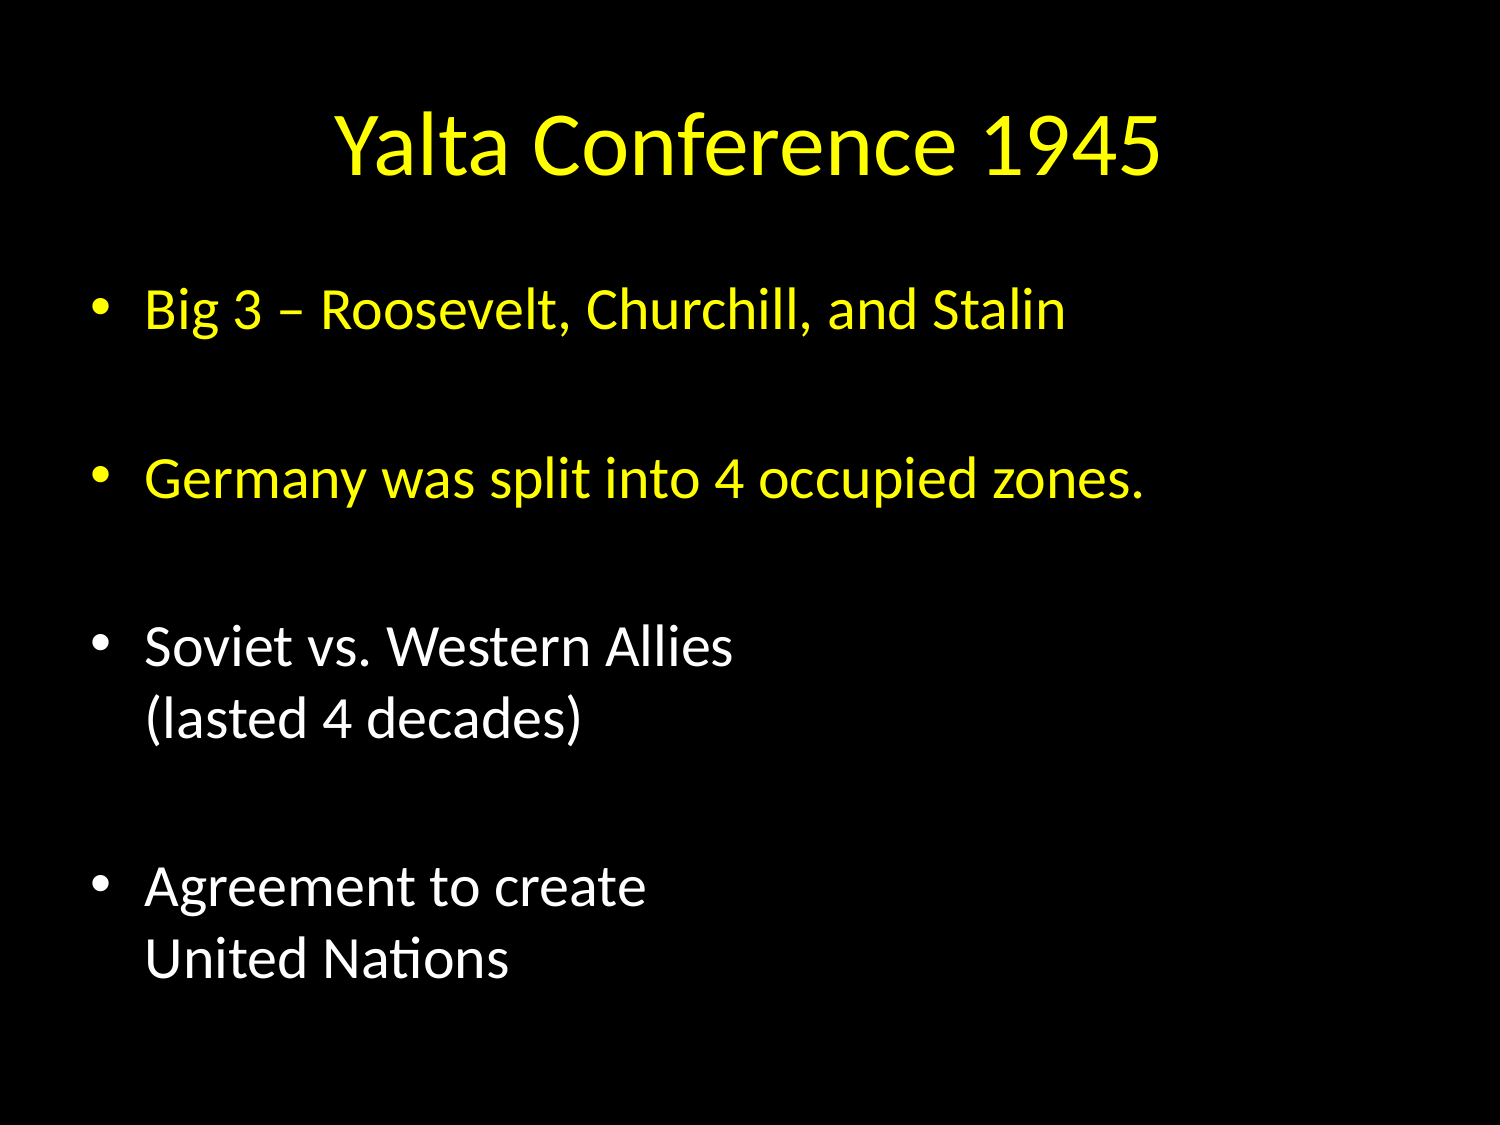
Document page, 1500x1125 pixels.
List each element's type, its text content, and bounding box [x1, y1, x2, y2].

list Big 3 – Roosevelt, Churchill, and Stalin Germany was split into 4 occupied zones. Soviet vs. Western Allies (lasted 4 decades) Agreement to create United Nations [75, 262, 1425, 1005]
title Yalta Conference 1945 [75, 45, 1425, 233]
